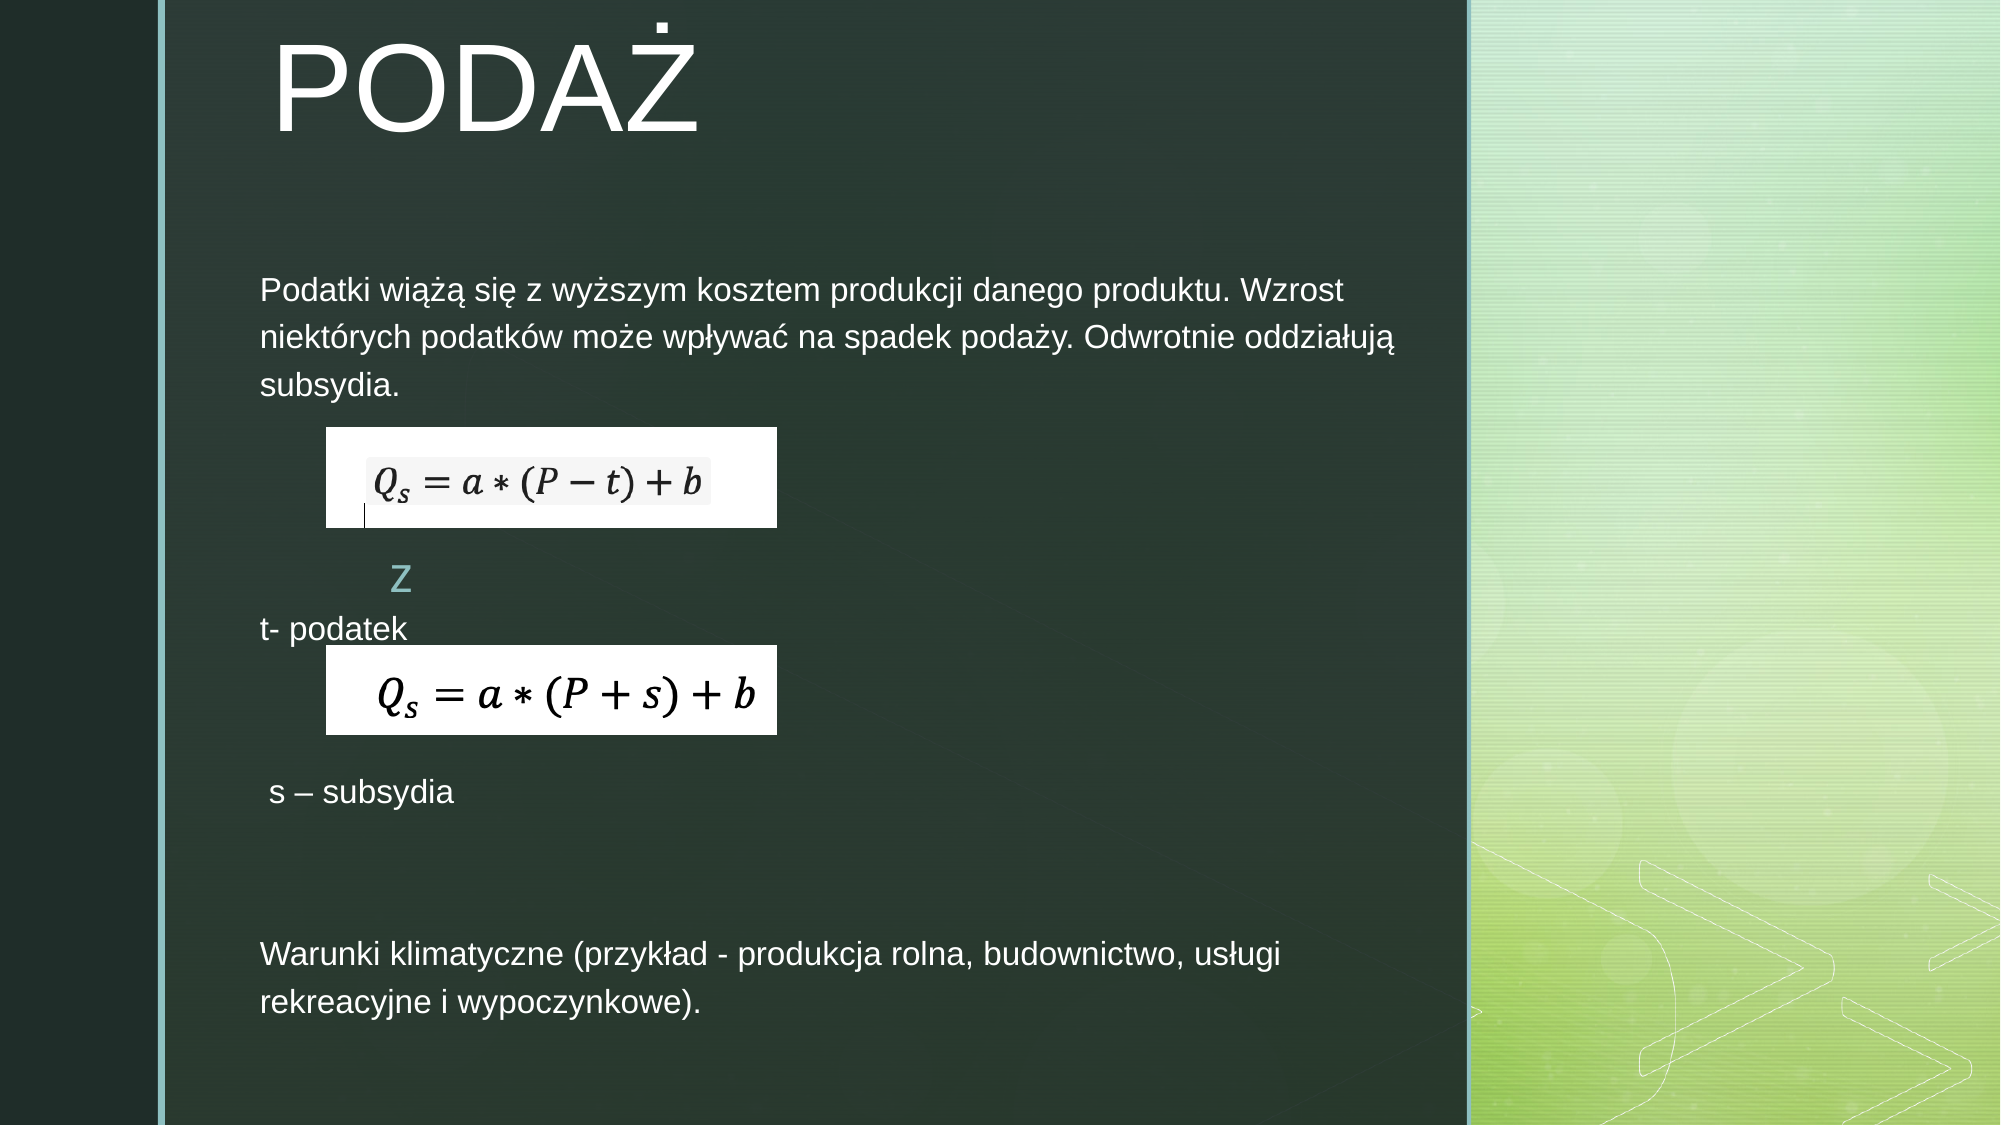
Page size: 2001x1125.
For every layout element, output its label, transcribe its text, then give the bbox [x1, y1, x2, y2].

picture [326, 427, 778, 528]
subtitle Podatki wiążą się z wyższym kosztem produkcji danego produktu. Wzrost niektórych podatków może wpływać na spadek podaży. Odwrotnie oddziałują subsydia. t- podatek s – subsydia Warunki klimatyczne (przykład - produkcja rolna, budownictwo, usługi rekreacyjne i wypoczynkowe). [244, 252, 1433, 1019]
title PODAŻ [255, 15, 1726, 227]
picture [326, 645, 778, 735]
picture [1472, 0, 2001, 1125]
